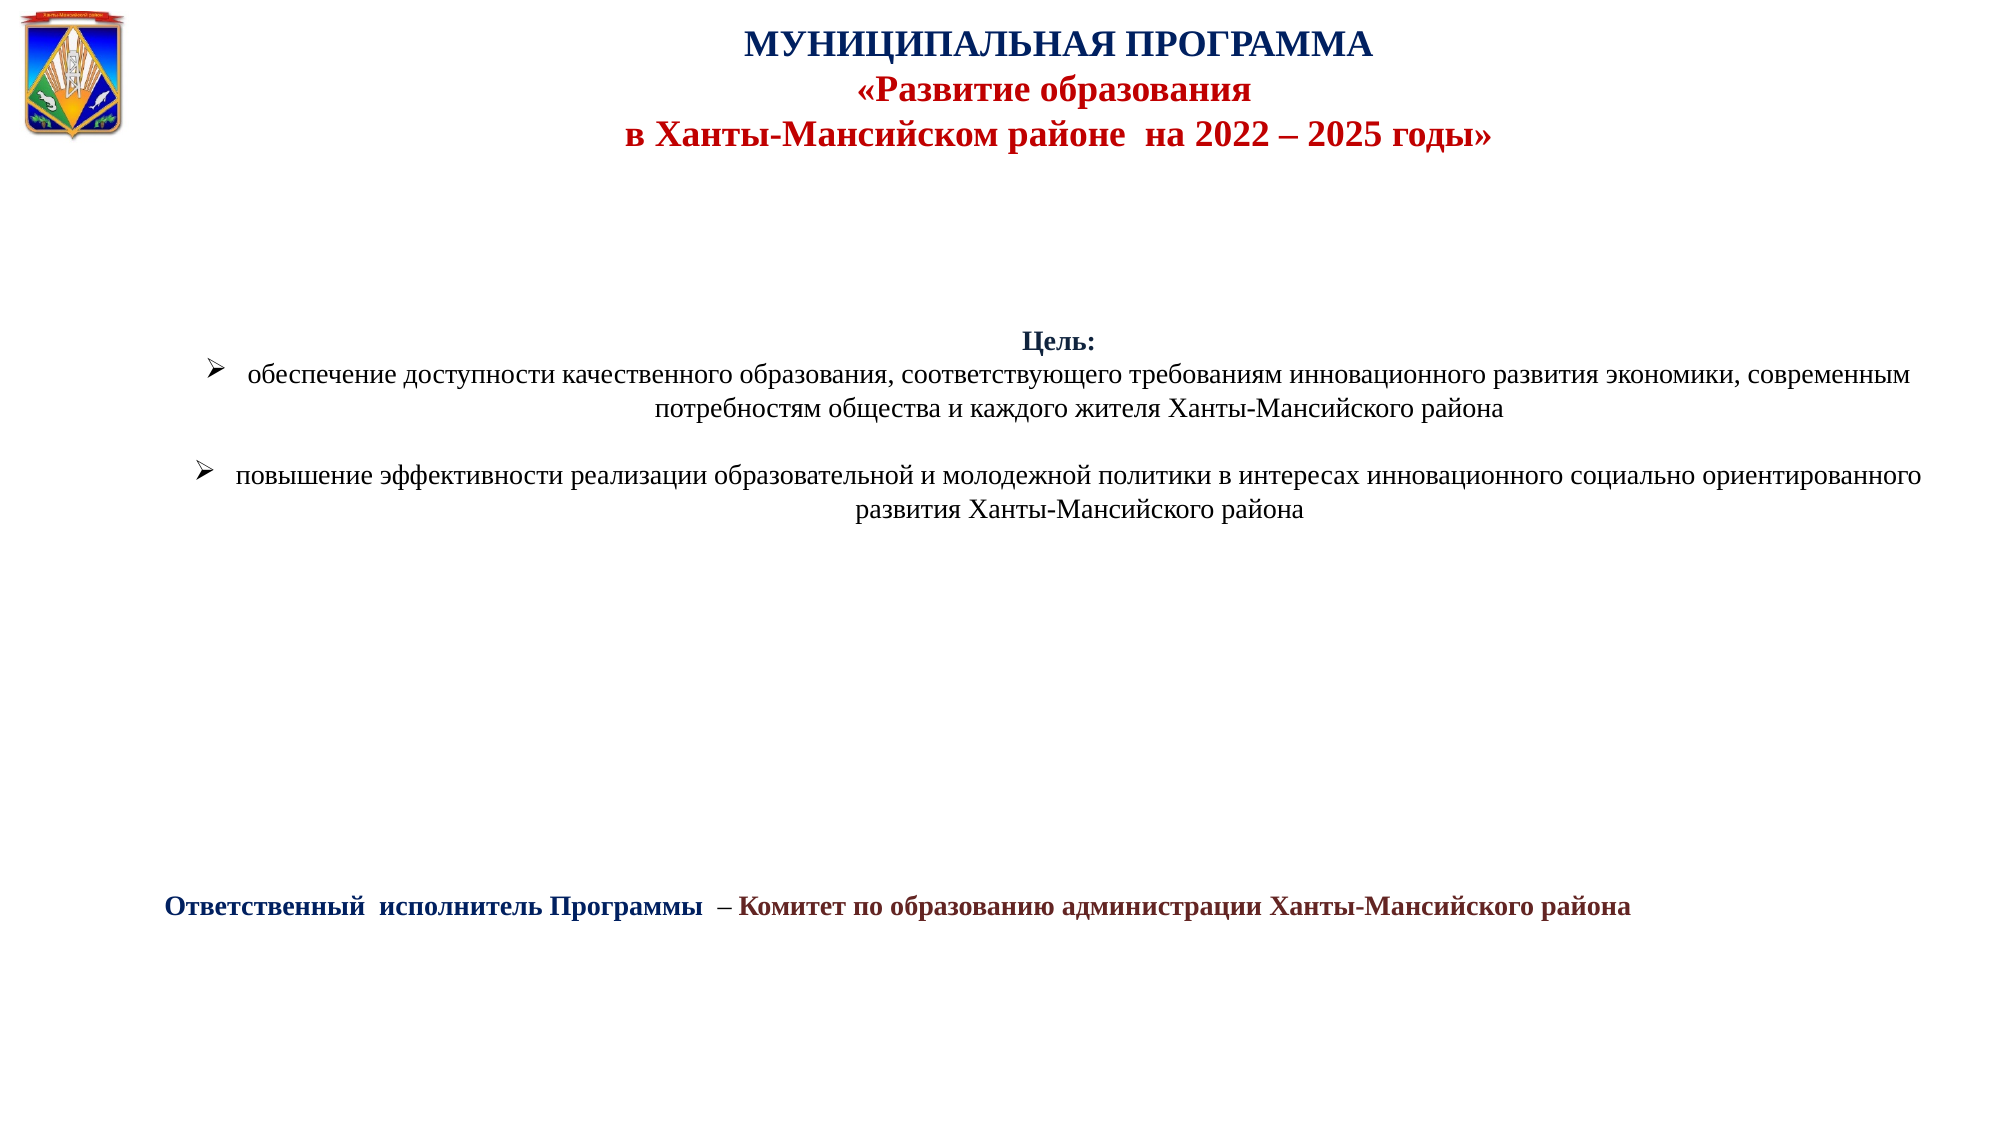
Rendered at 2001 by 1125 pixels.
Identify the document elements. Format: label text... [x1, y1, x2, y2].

text_box Цель: обеспечение доступности качественного образования, соответствующего требованиям инновационного развития экономики, современным потребностям общества и каждого жителя Ханты-Мансийского района повышение эффективности реализации образовательной и молодежной политики в интересах инновационного социально ориентированного развития Ханты-Мансийского района [149, 314, 1969, 566]
picture [19, 11, 129, 145]
text_box Ответственный исполнитель Программы – Комитет по образованию администрации Ханты-Мансийского района [149, 879, 1969, 929]
text_box МУНИЦИПАЛЬНАЯ ПРОГРАММА «Развитие образования в Ханты-Мансийском районе на 2022 – 2025 годы» [149, 11, 1969, 207]
